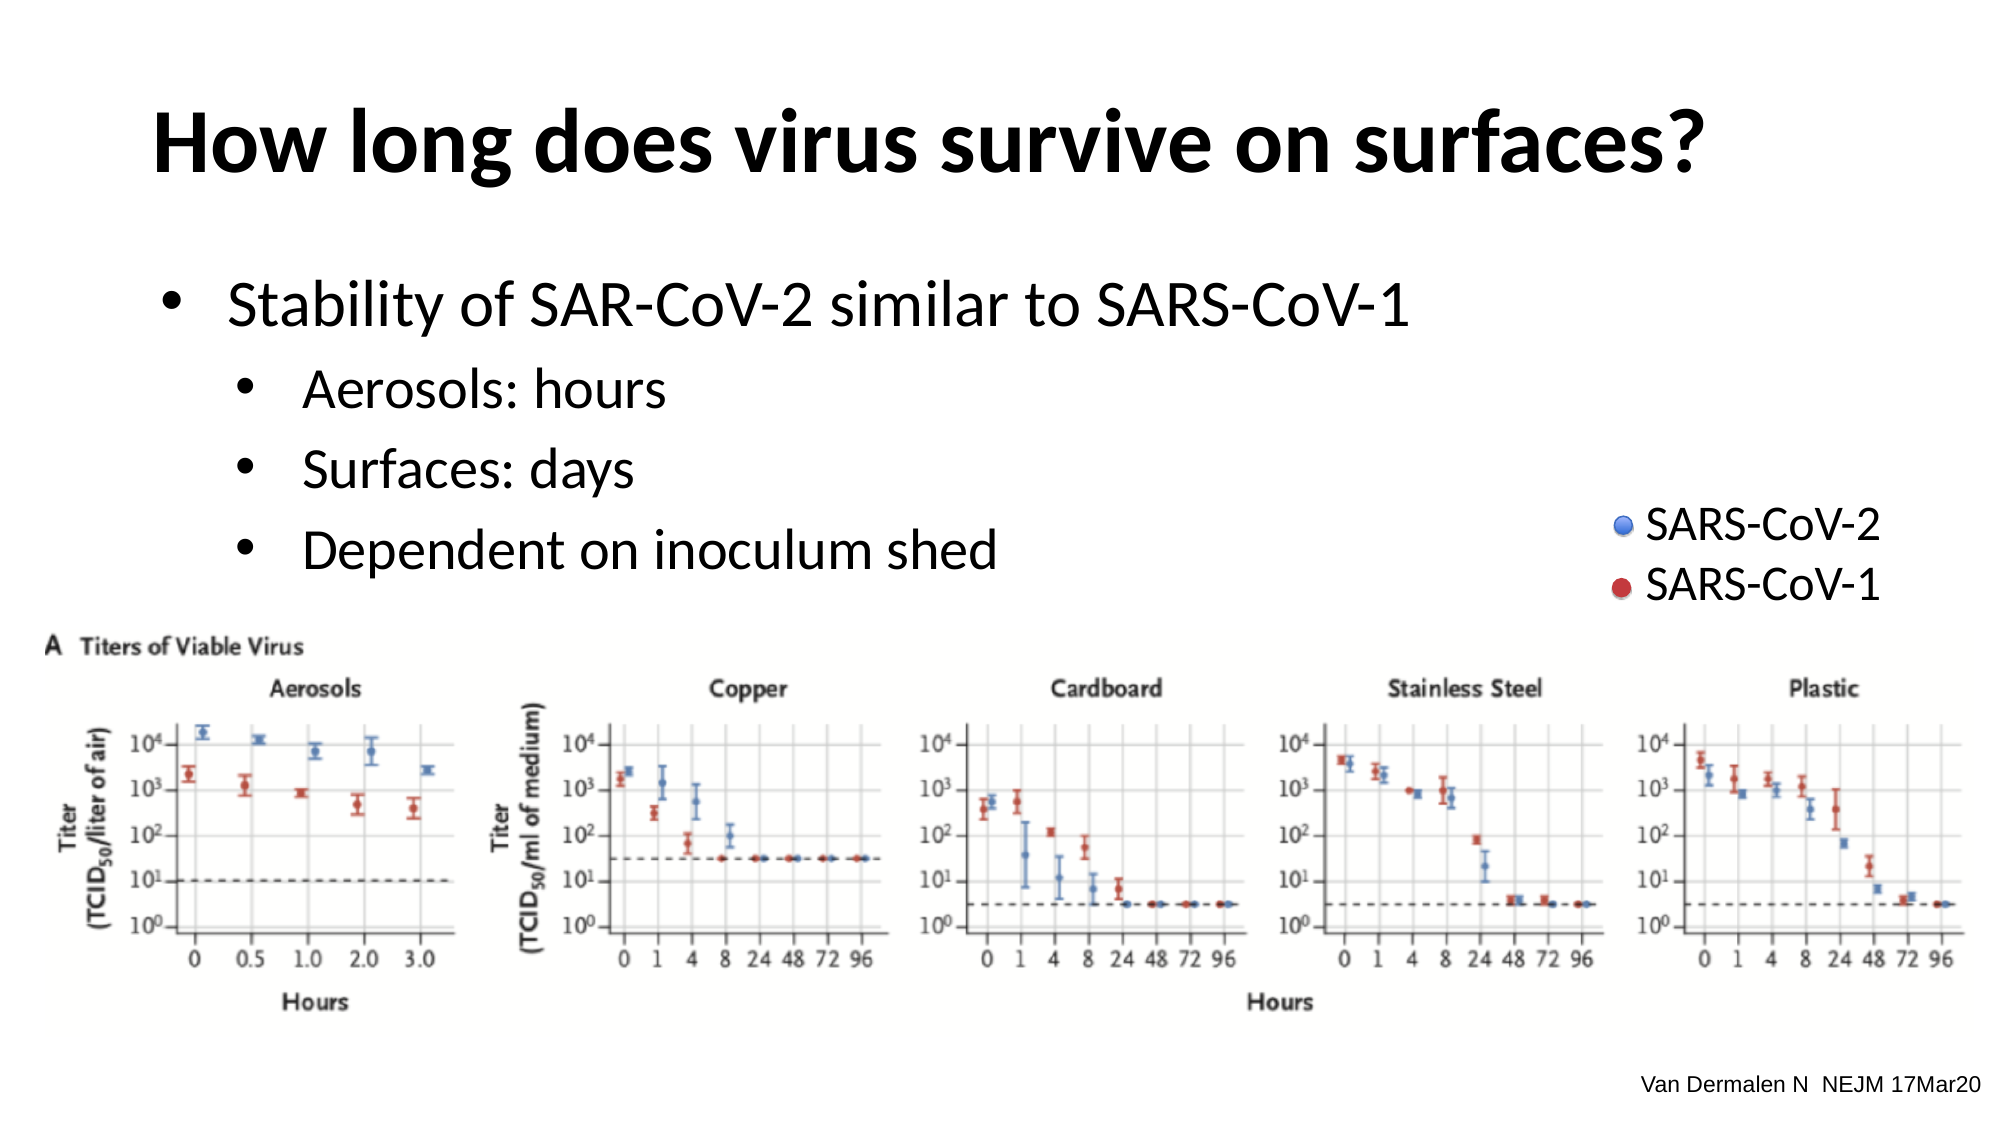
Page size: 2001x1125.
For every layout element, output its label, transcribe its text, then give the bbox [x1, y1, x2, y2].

text_box Stability of SAR-CoV-2 similar to SARS-CoV-1 Aerosols: hours Surfaces: days Dependent on inoculum shed [137, 240, 798, 628]
text_box How long does virus survive on surfaces? [1221, 34, 1863, 240]
text_box Van Dermalen N NEJM 17Mar20 [1626, 1062, 1997, 1105]
text_box How long does virus survive on surfaces? [137, 34, 798, 240]
text_box [1612, 578, 1631, 597]
text_box SARS-CoV-2 SARS-CoV-1 [1630, 475, 1919, 592]
text_box Stability of SAR-CoV-2 similar to SARS-CoV-1 Aerosols: hours Surfaces: days Dependent on inoculum shed [1221, 240, 1863, 628]
picture [46, 0, 1973, 1125]
text_box [1614, 516, 1633, 535]
